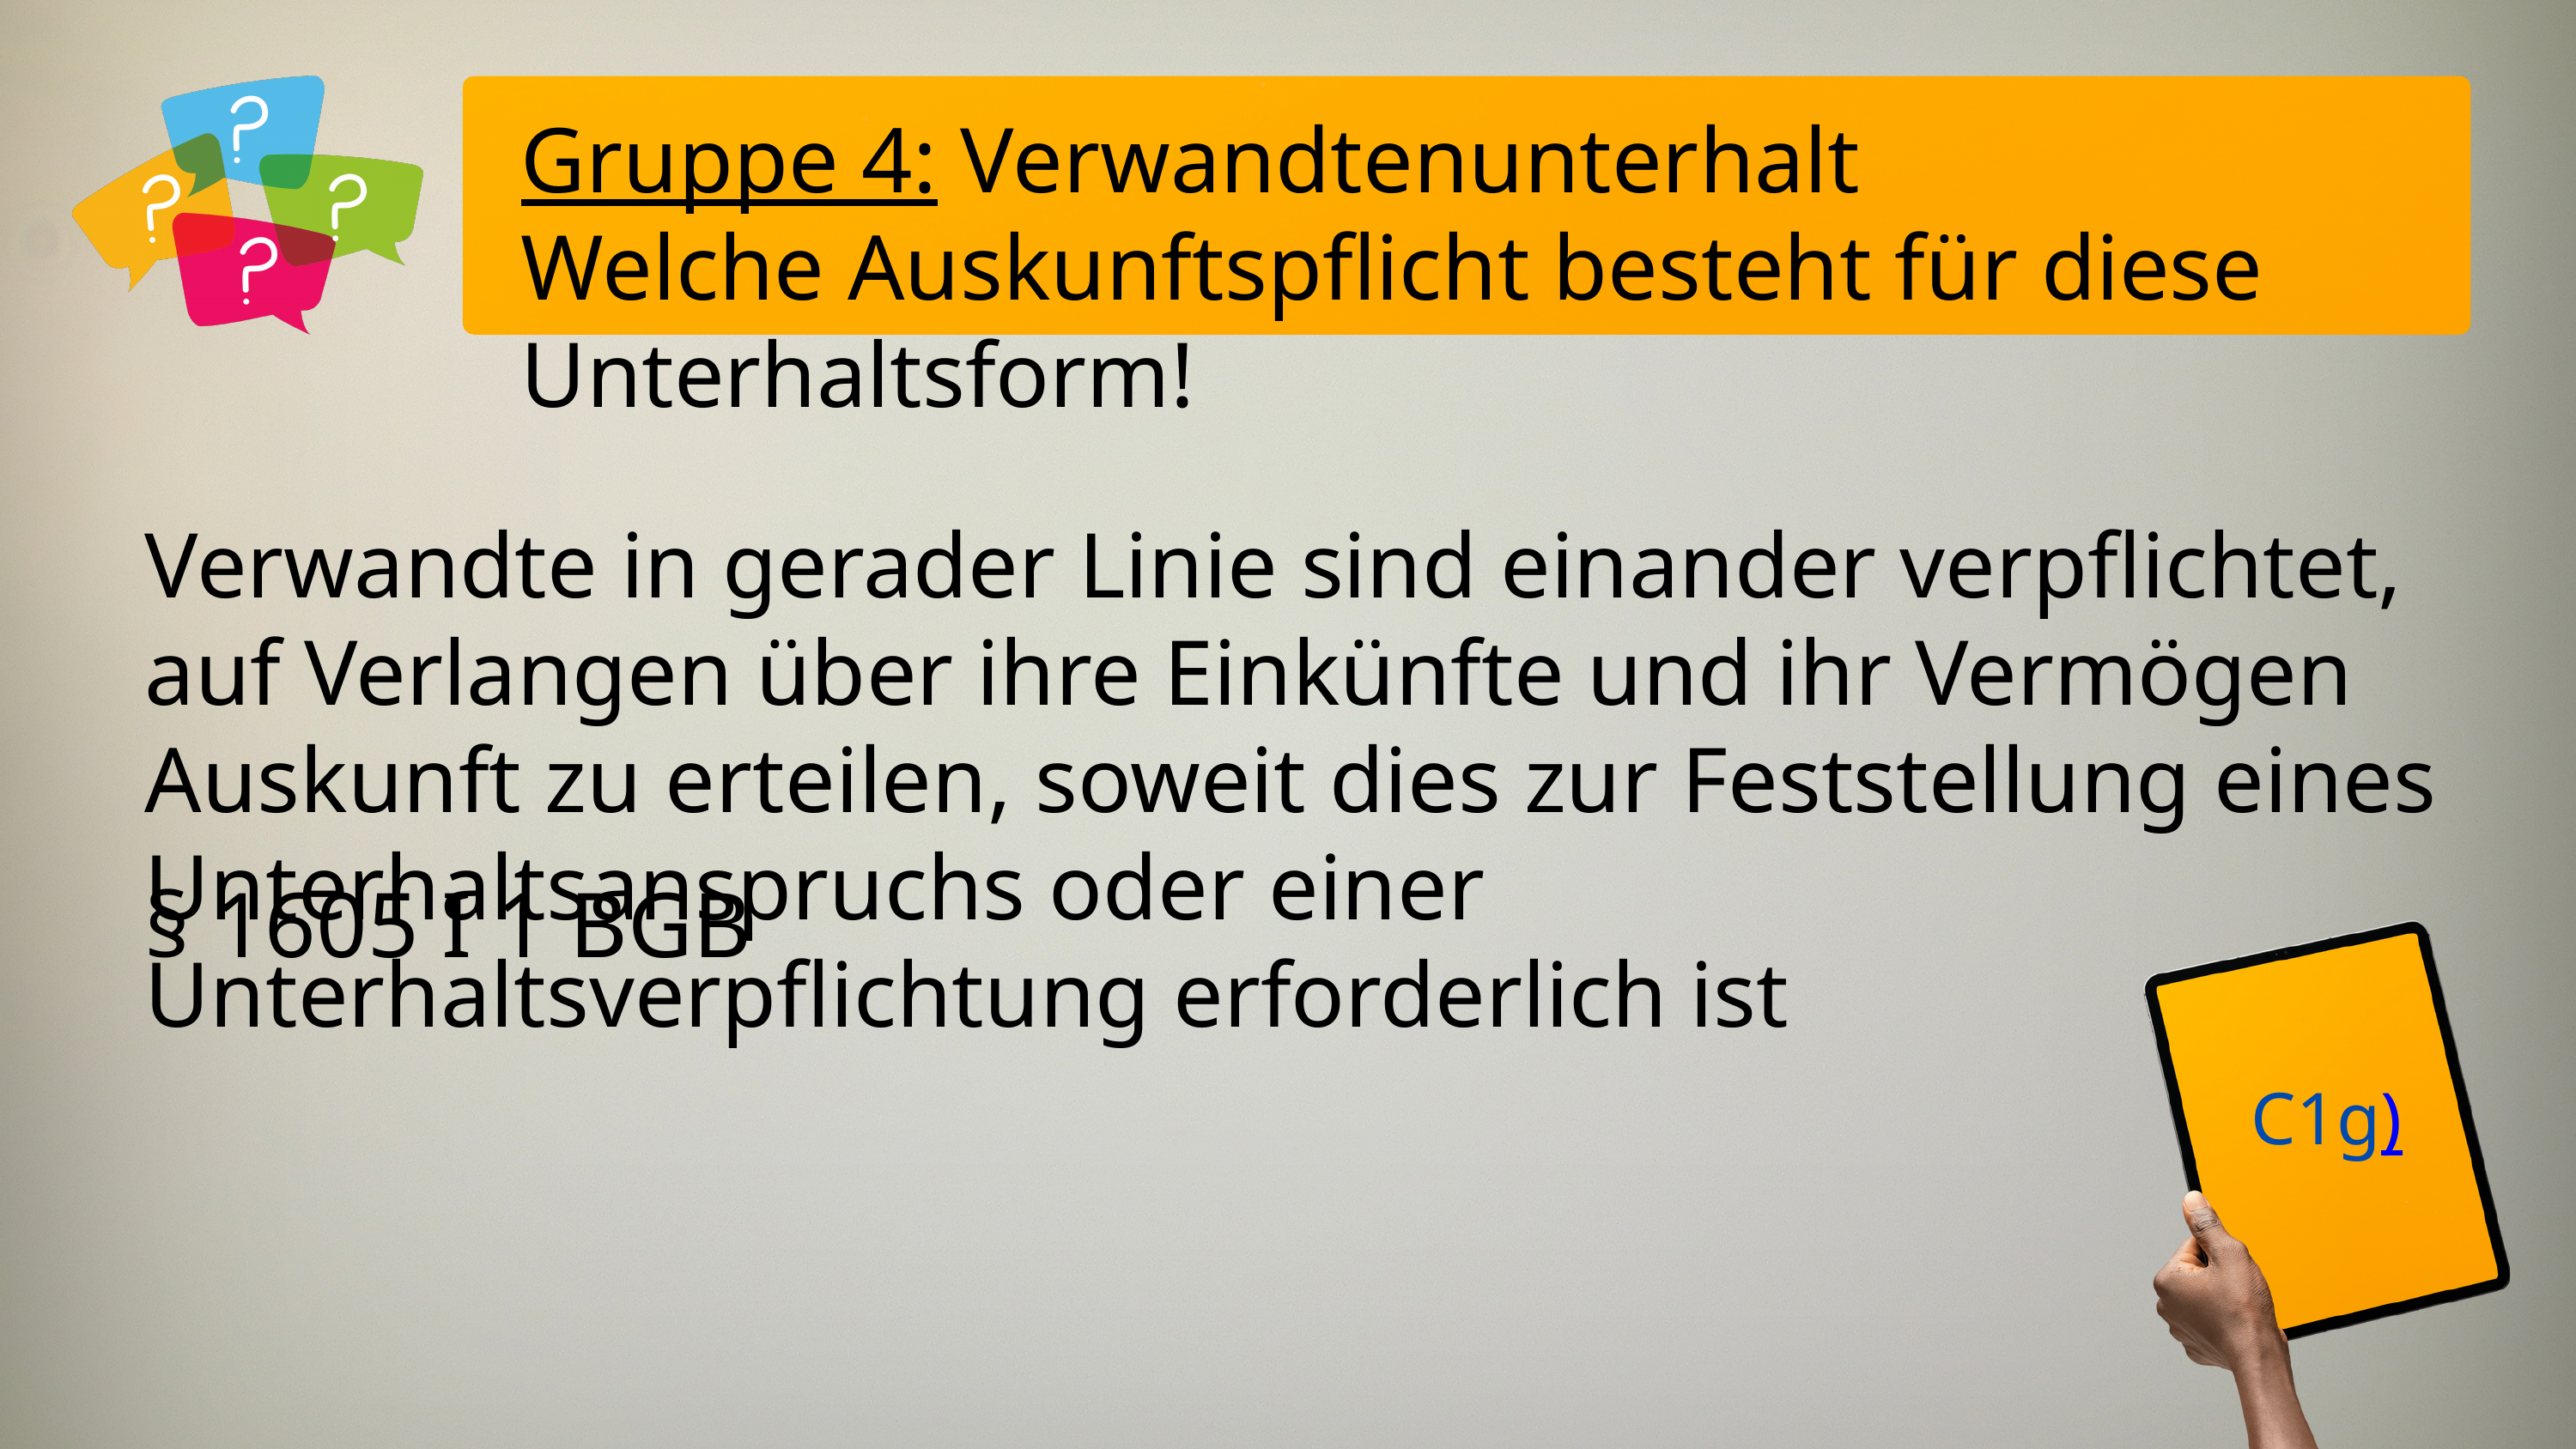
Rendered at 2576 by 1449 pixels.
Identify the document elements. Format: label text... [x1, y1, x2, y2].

text_box Verwandte in gerader Linie sind einander verpflichtet, auf Verlangen über ihre Einkünfte und ihr Vermögen Auskunft zu erteilen, soweit dies zur Feststellung eines Unterhaltsanspruchs oder einer Unterhaltsverpflichtung erforderlich ist [144, 508, 2449, 1045]
text_box [0, 0, 2576, 1449]
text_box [462, 76, 2471, 335]
text_box § 1605 I 1 BGB [144, 867, 1158, 975]
text_box [70, 76, 424, 335]
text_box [2142, 920, 2511, 1449]
text_box Gruppe 4: Verwandtenunterhalt Welche Auskunftspflicht besteht für diese Unterhaltsform! [520, 343, 2340, 425]
